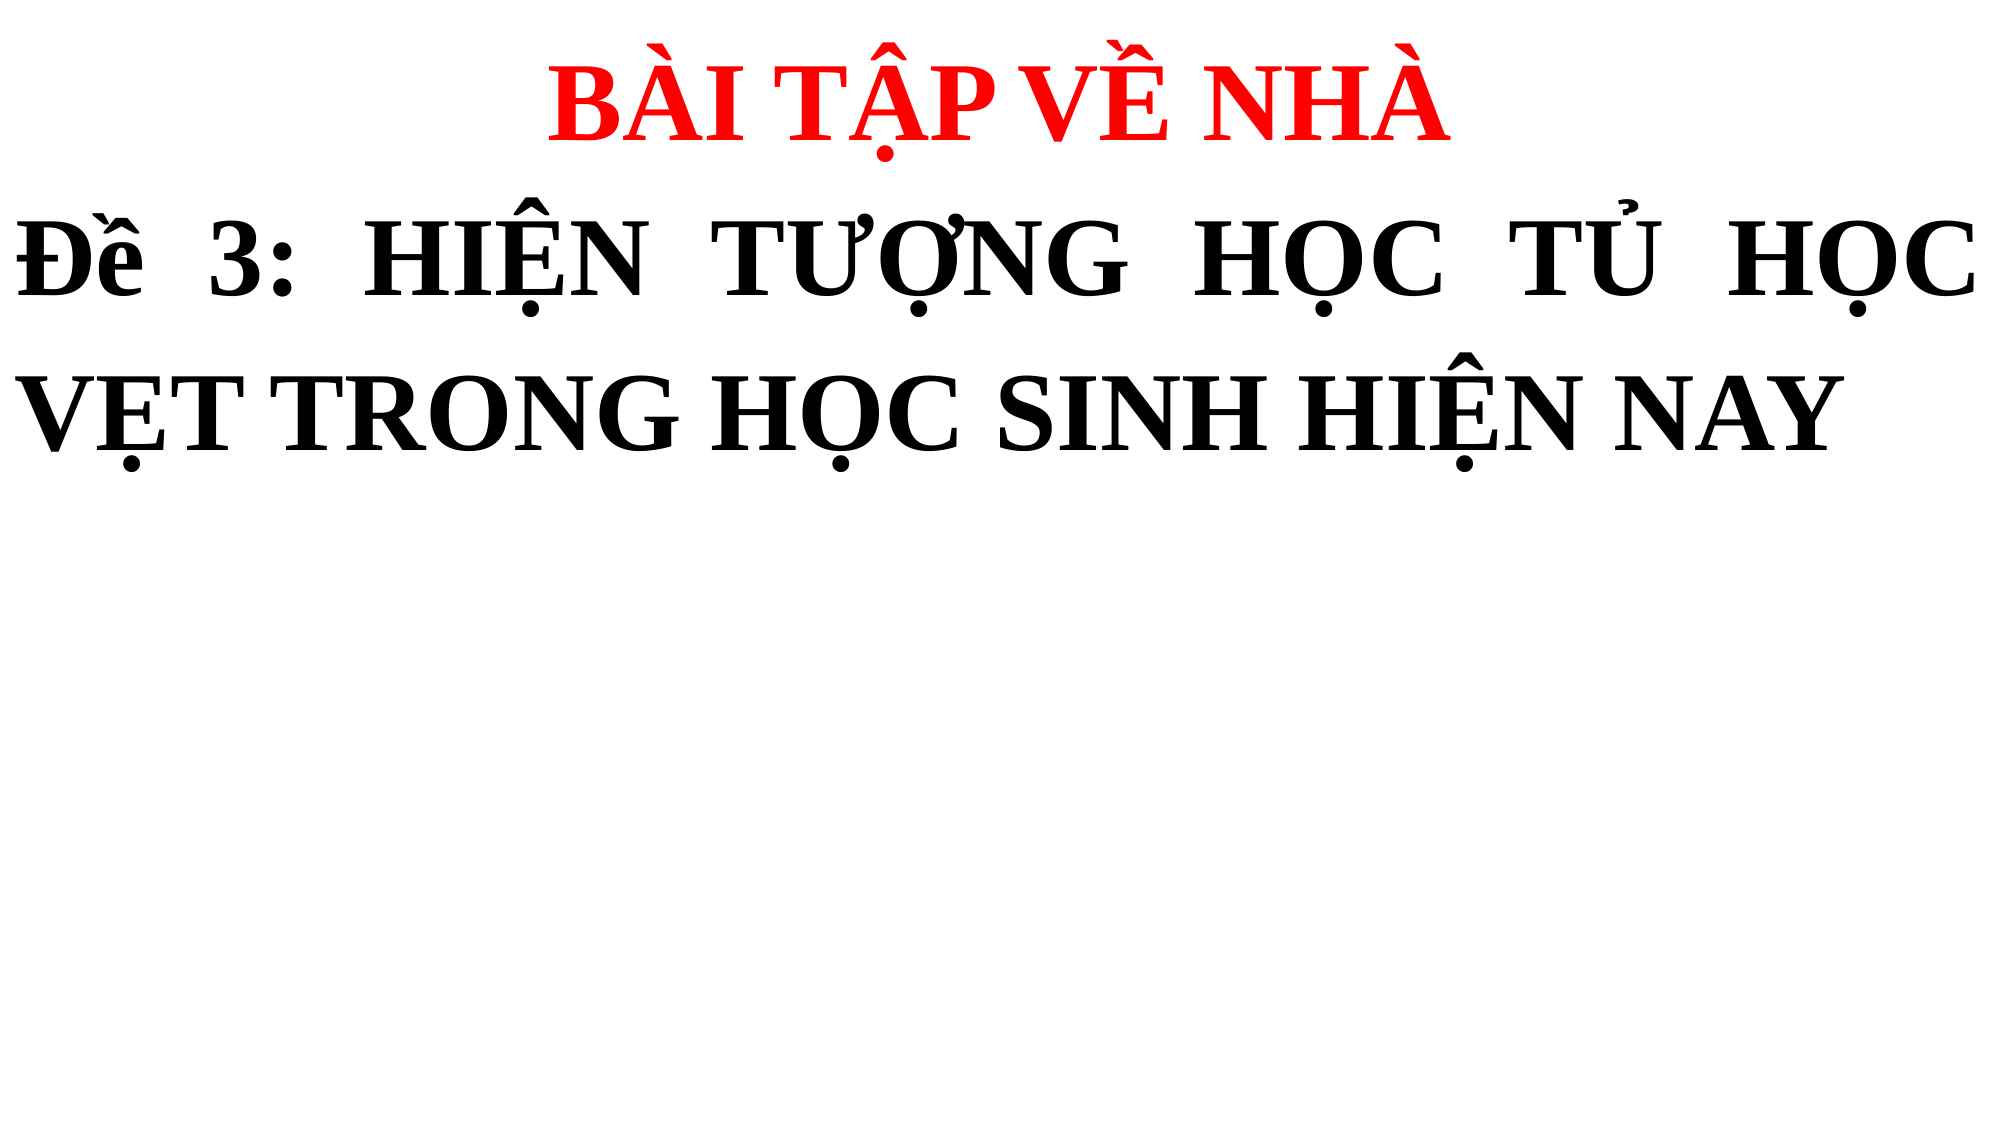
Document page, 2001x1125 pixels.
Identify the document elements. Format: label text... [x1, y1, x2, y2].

text_box BÀI TẬP VỀ NHÀ Đề 3: HIỆN TƯỢNG HỌC TỦ HỌC VẸT TRONG HỌC SINH HIỆN NAY [0, 0, 2000, 481]
